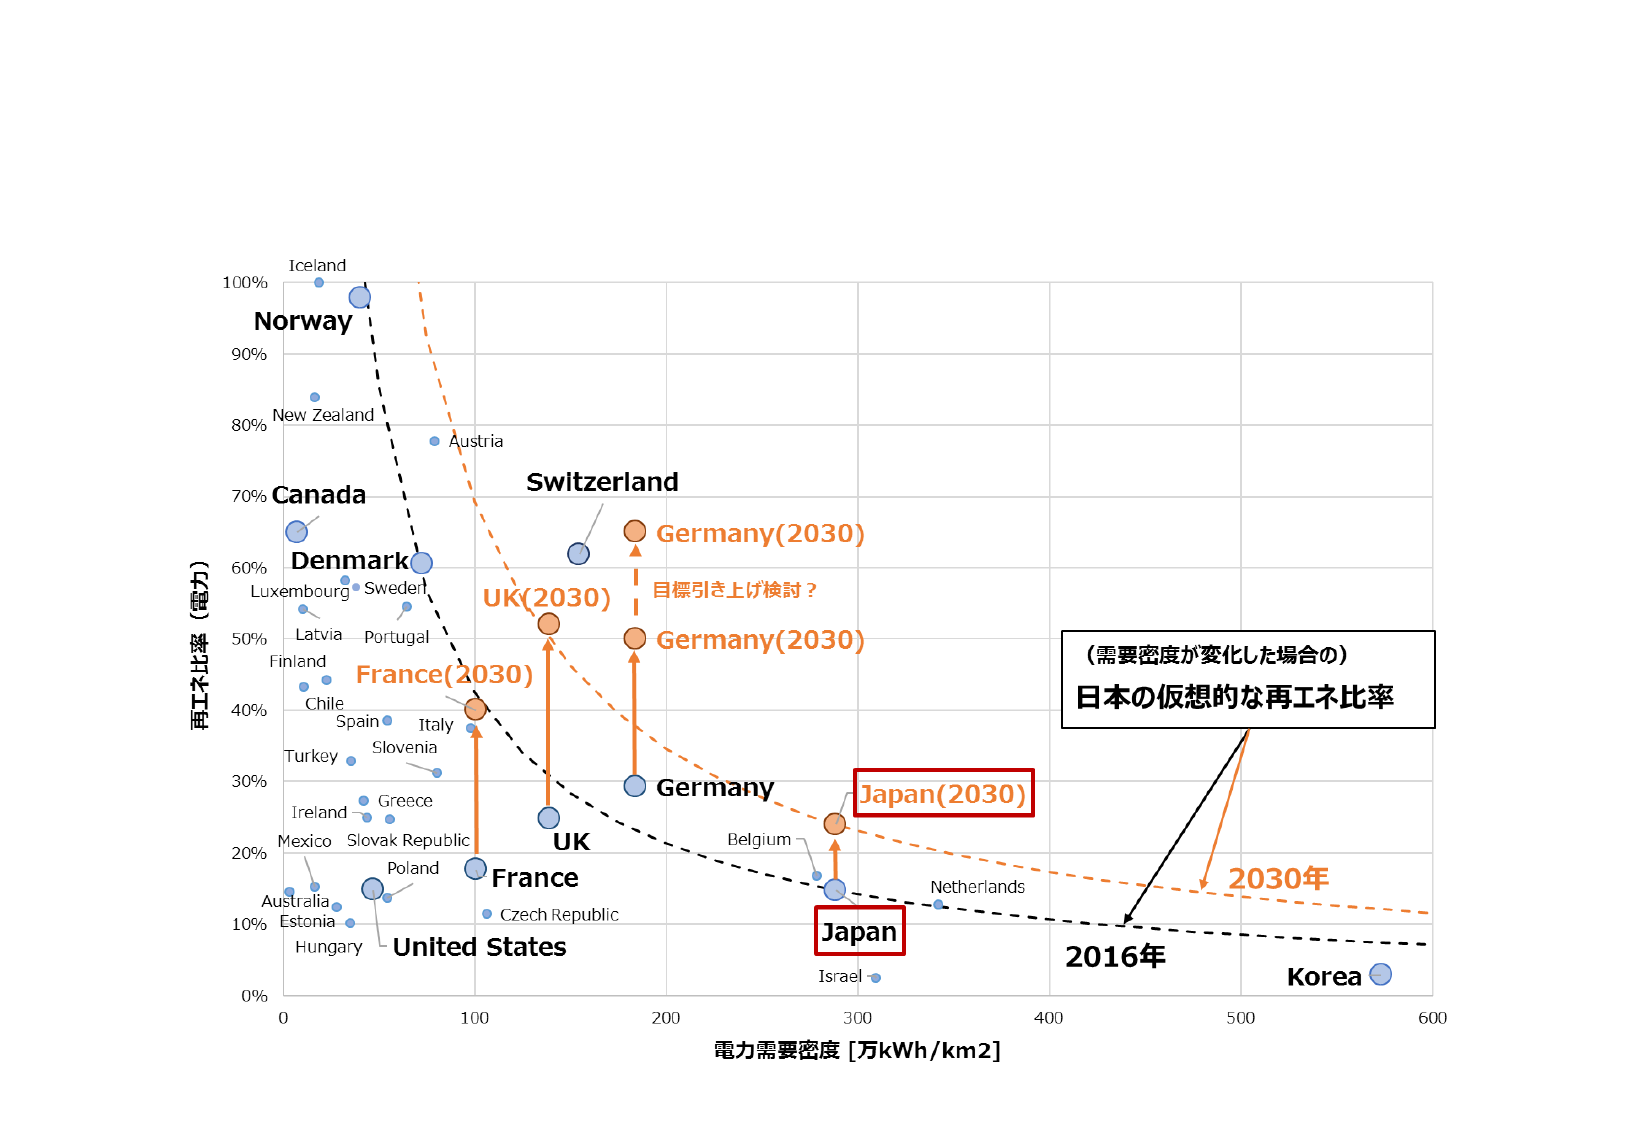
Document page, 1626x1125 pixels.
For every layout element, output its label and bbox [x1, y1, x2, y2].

picture [159, 255, 1466, 1088]
